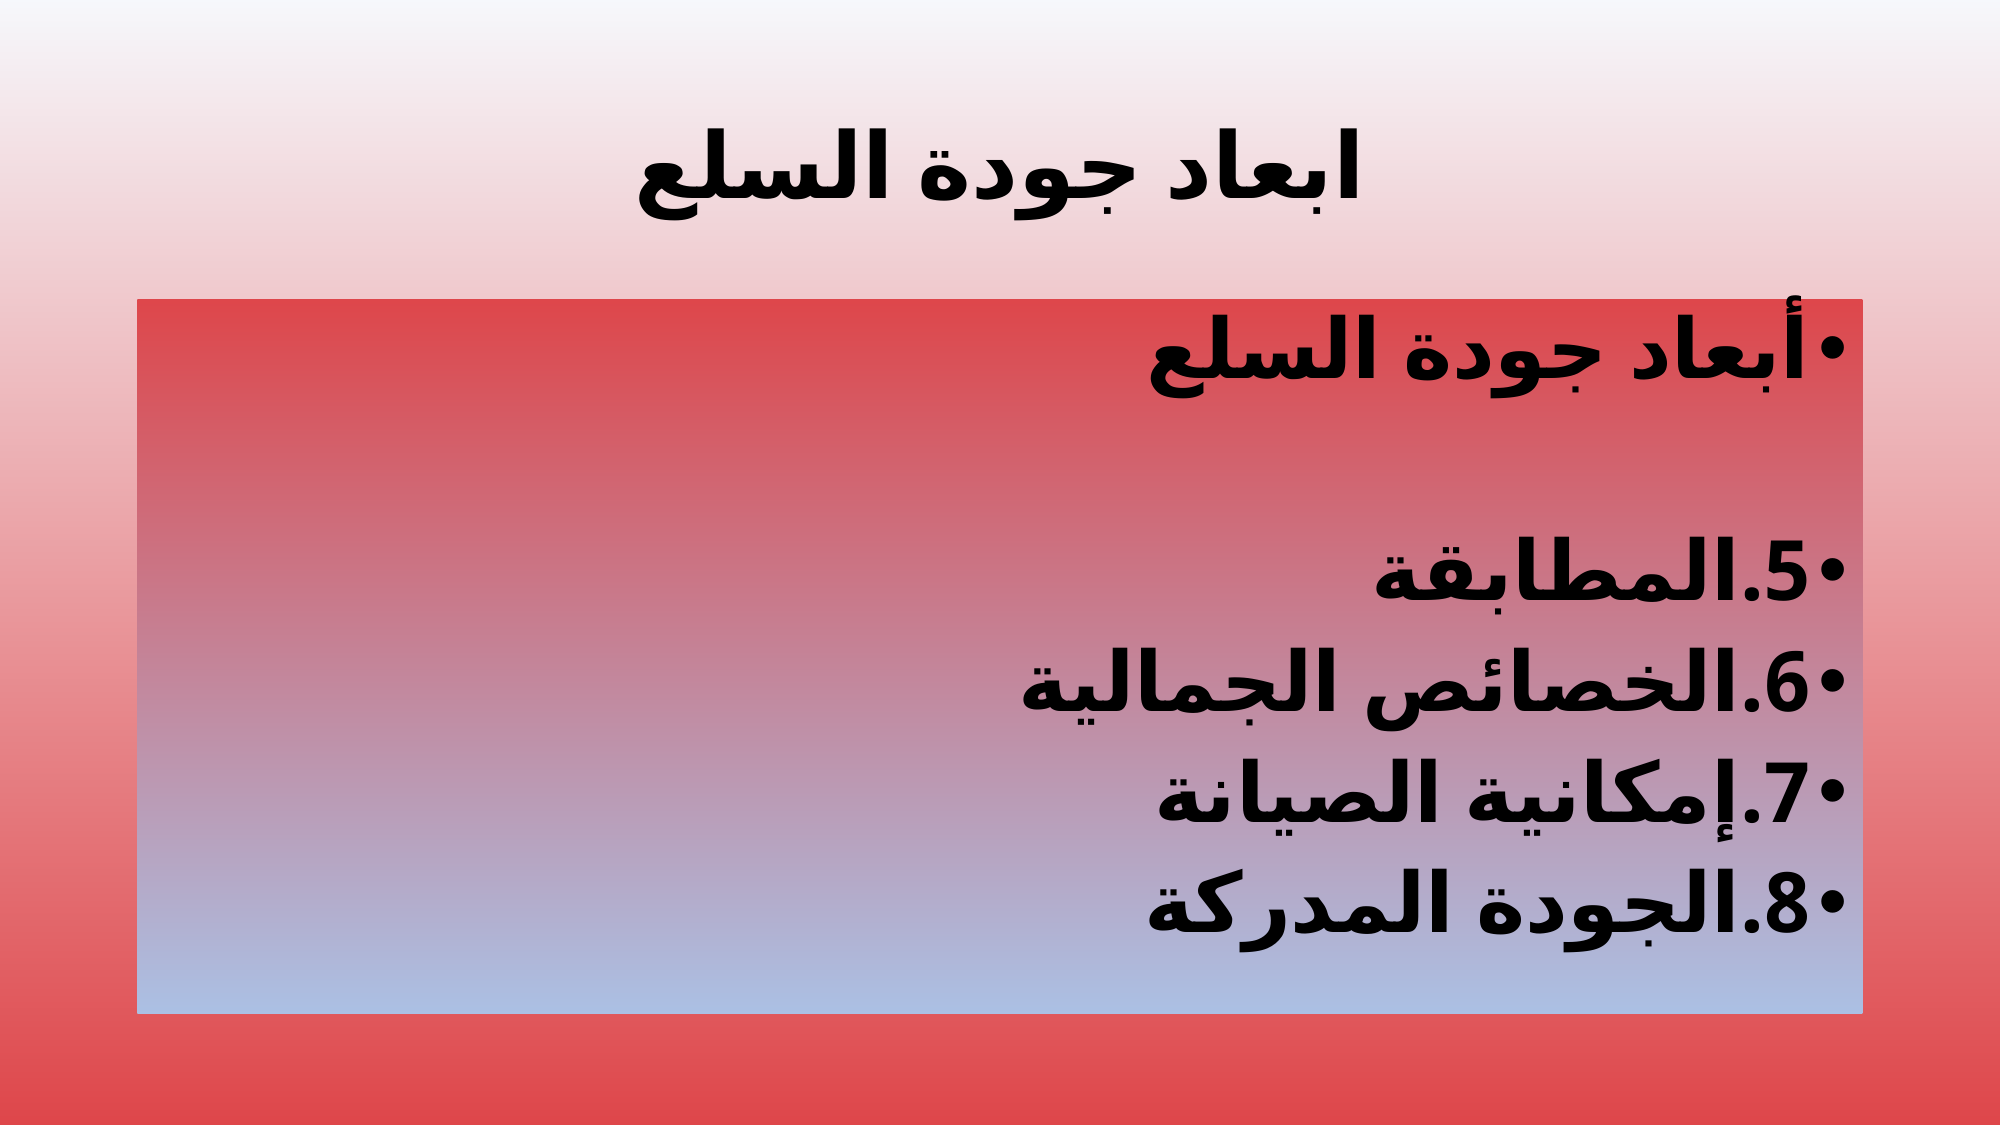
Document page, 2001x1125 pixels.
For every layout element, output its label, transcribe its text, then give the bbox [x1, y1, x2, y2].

title ابعاد جودة السلع [137, 59, 1863, 278]
list أبعاد جودة السلع 5. المطابقة 6. الخصائص الجمالية 7. إمكانية الصيانة 8. الجودة المدركة [137, 299, 1863, 1014]
